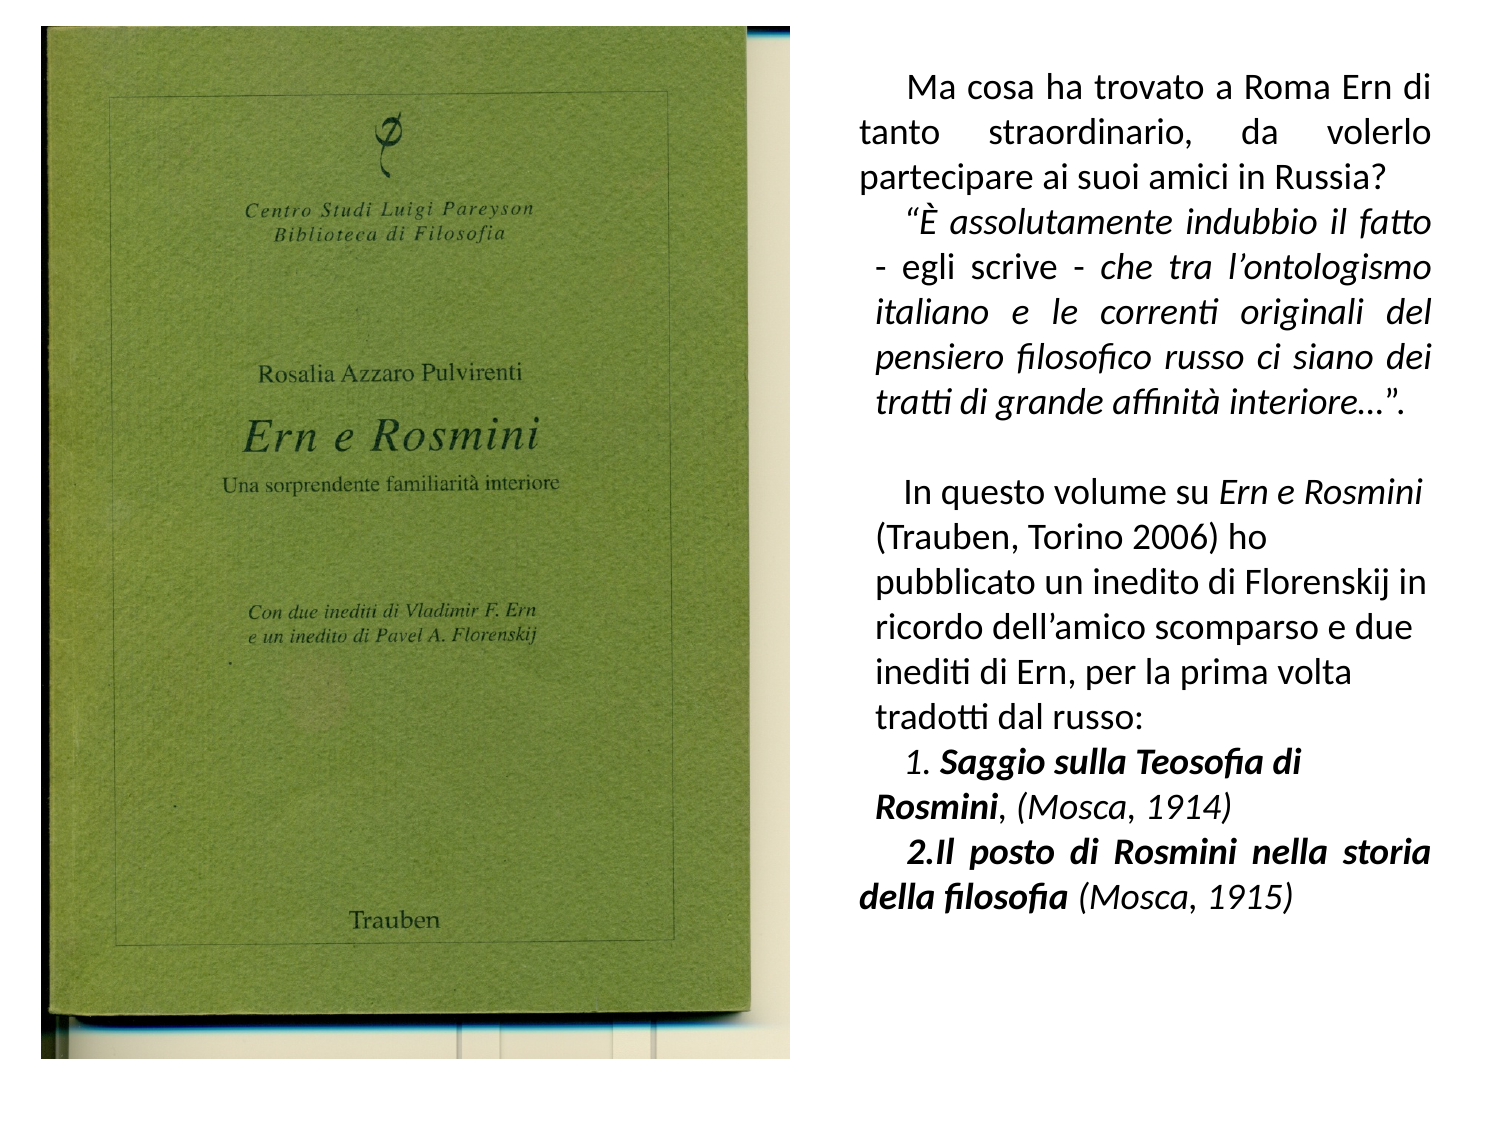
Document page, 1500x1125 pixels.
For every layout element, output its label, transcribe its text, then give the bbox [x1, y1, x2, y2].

picture [41, 25, 790, 1059]
text_box Ma cosa ha trovato a Roma Ern di tanto straordinario, da volerlo partecipare ai suoi amici in Russia? “È assolutamente indubbio il fatto - egli scrive - che tra l’ontologismo italiano e le correnti originali del pensiero filosofico russo ci siano dei tratti di grande affinità interiore…”. In questo volume su Ern e Rosmini (Trauben, Torino 2006) ho pubblicato un inedito di Florenskij in ricordo dell’amico scomparso e due inediti di Ern, per la prima volta tradotti dal russo: Saggio sulla Teosofia di Rosmini, (Mosca, 1914) Il posto di Rosmini nella storia della filosofia (Mosca, 1915) [844, 54, 1447, 1125]
